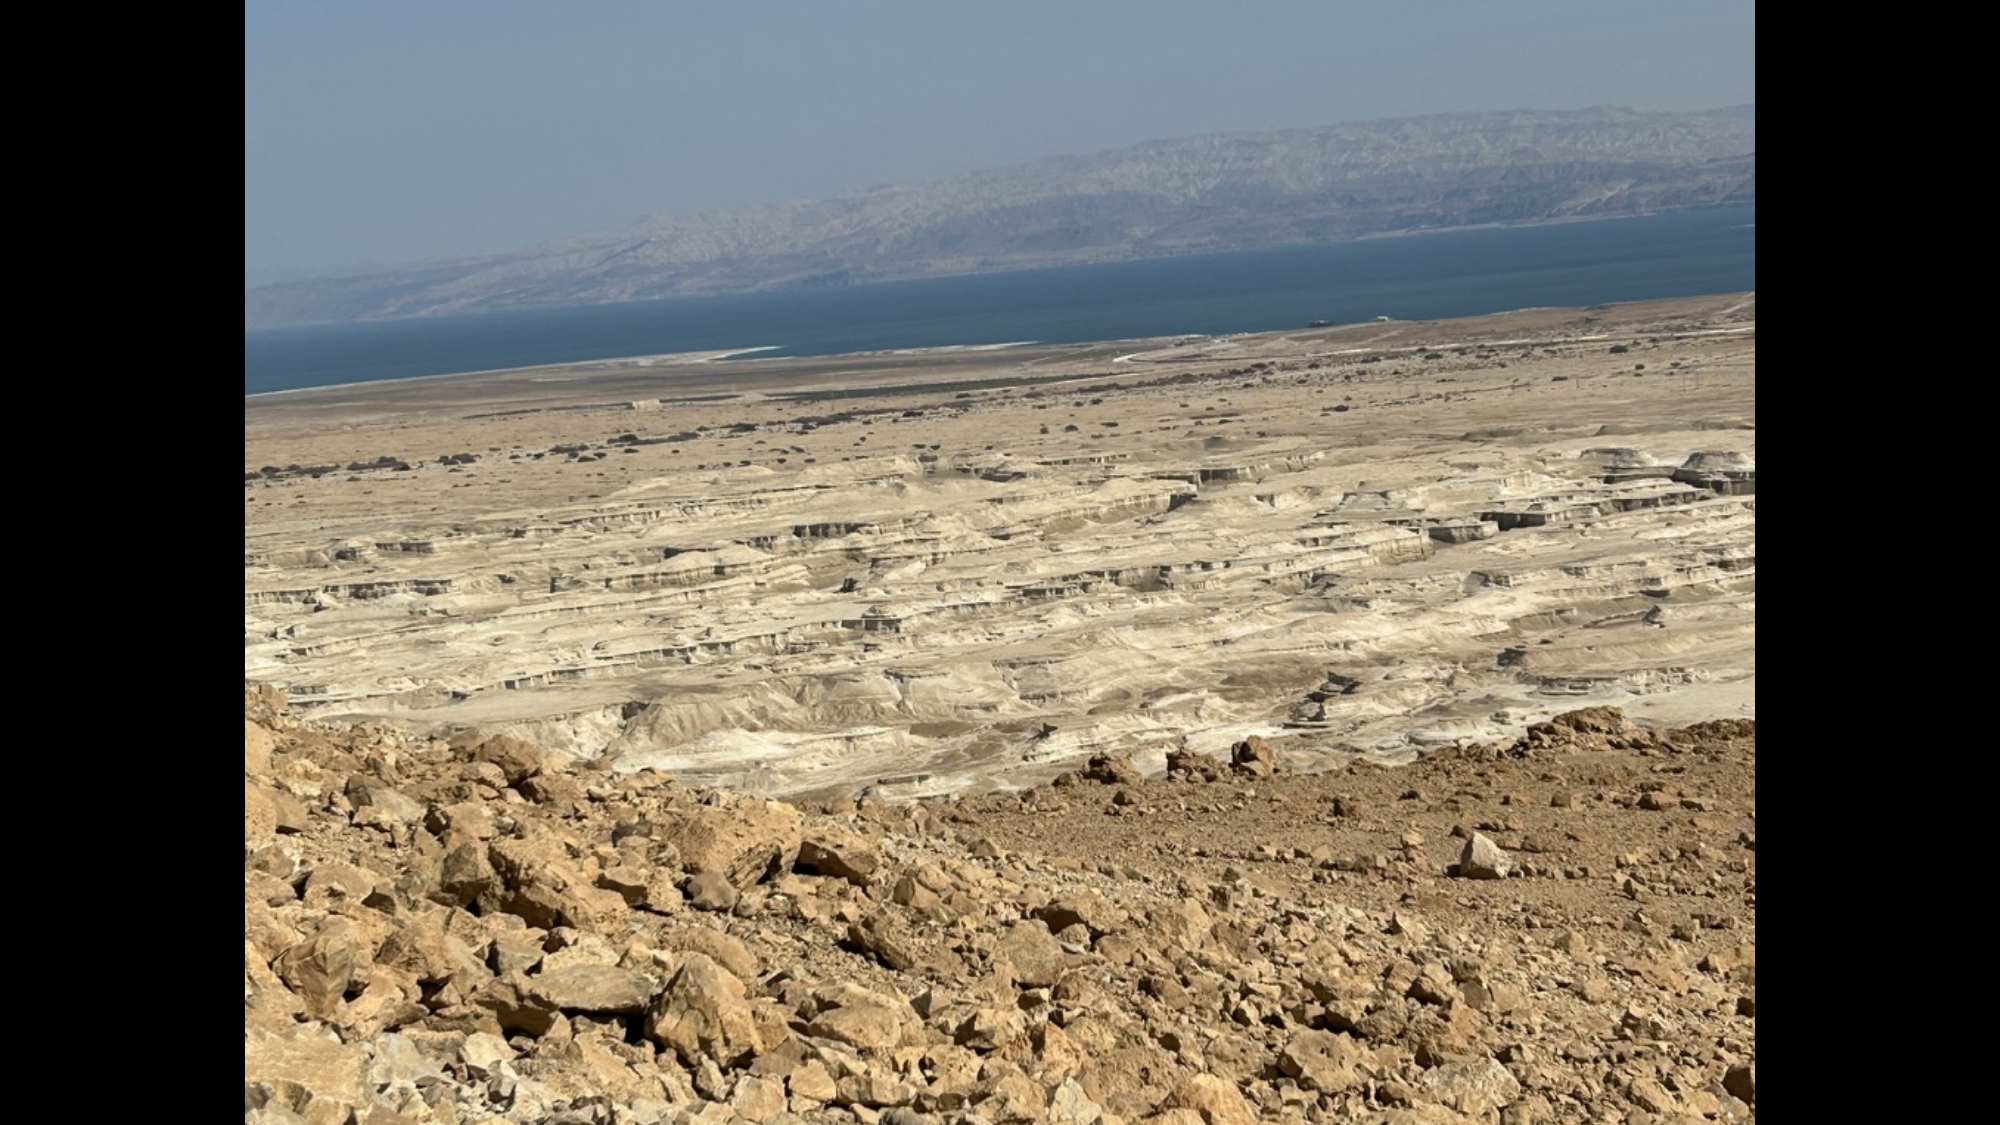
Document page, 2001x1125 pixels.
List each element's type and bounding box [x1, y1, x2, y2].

list [245, 0, 1755, 1125]
